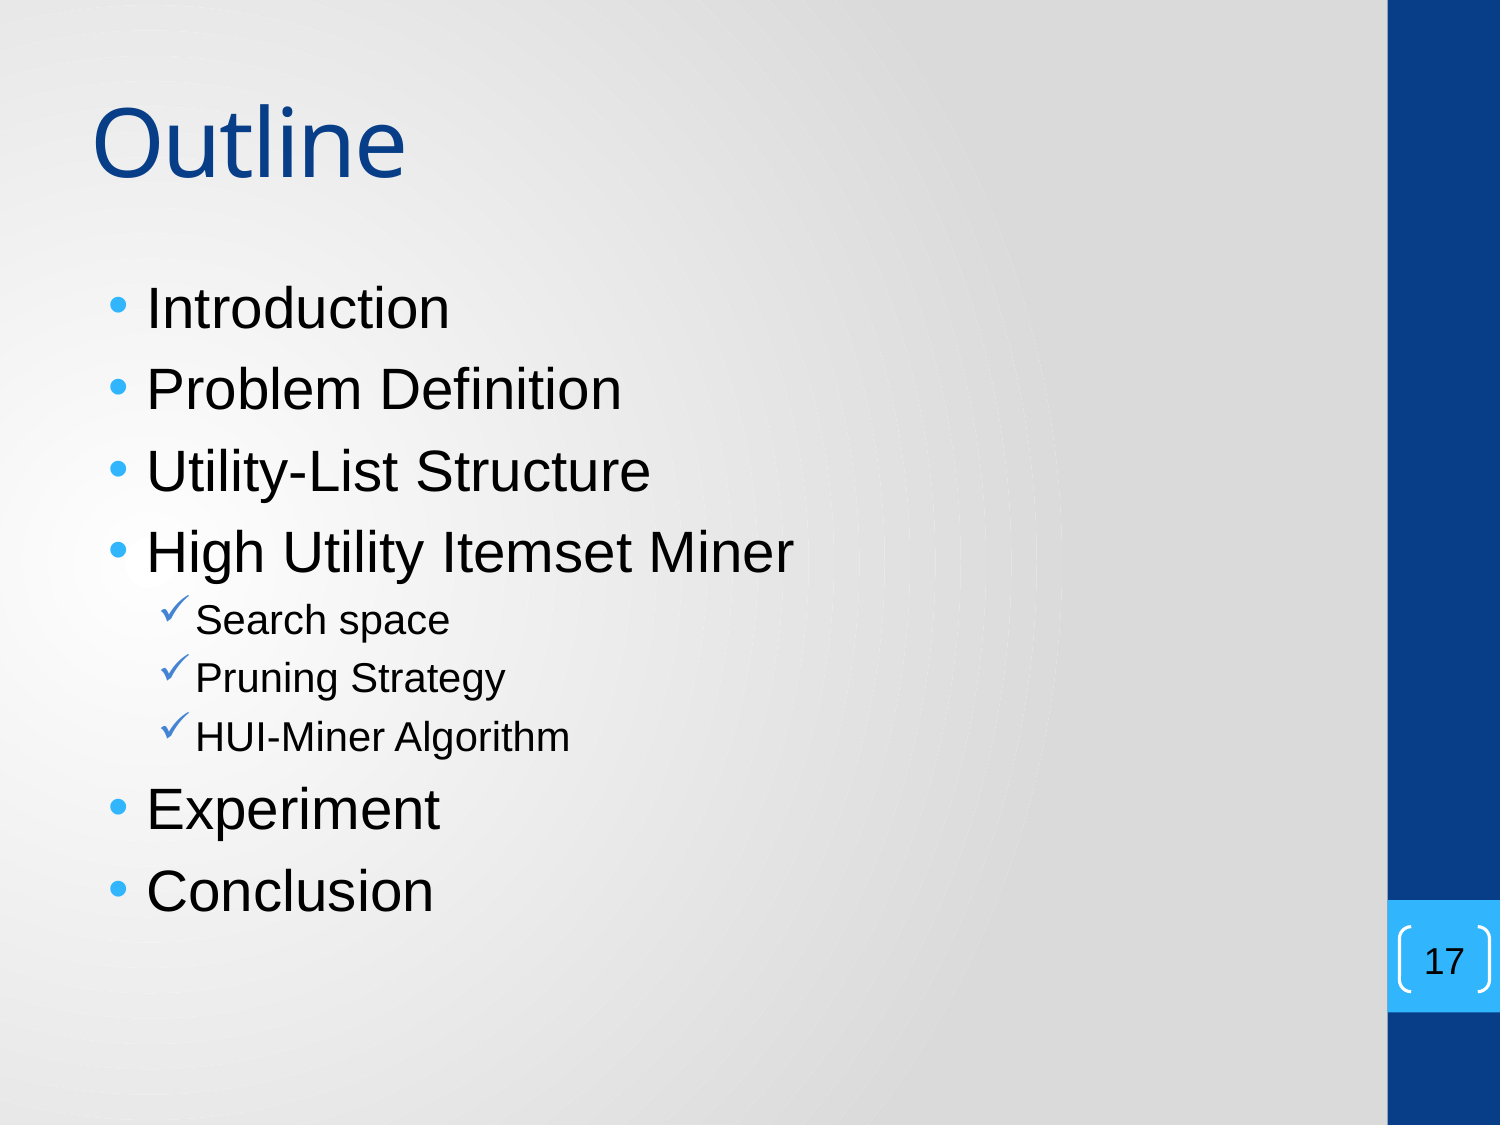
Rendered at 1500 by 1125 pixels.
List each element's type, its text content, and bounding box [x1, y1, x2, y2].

title Outline [75, 45, 1325, 233]
list Introduction Problem Definition Utility-List Structure High Utility Itemset Miner Search space Pruning Strategy HUI-Miner Algorithm Experiment Conclusion [75, 262, 1325, 1050]
slide_number 17 [1397, 925, 1492, 994]
